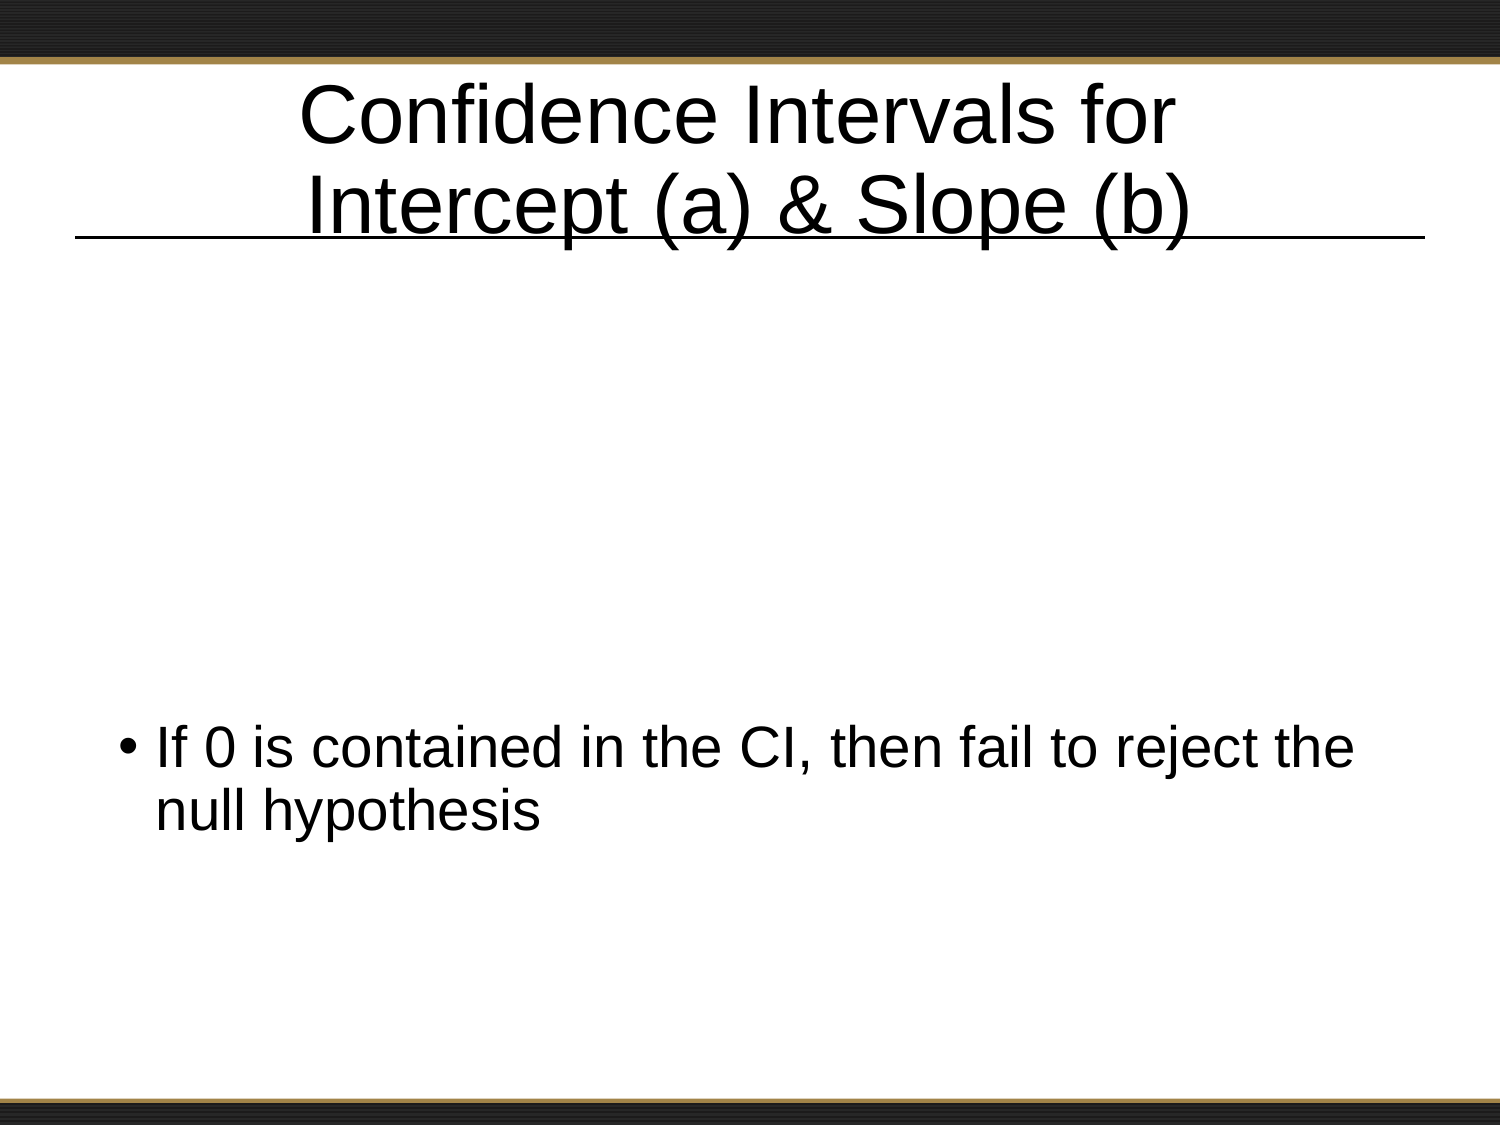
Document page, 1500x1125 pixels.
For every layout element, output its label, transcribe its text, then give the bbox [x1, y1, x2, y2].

picture [0, 1103, 1500, 1125]
title Confidence Intervals for Intercept (a) & Slope (b) [103, 52, 1397, 270]
picture [0, 0, 1500, 57]
